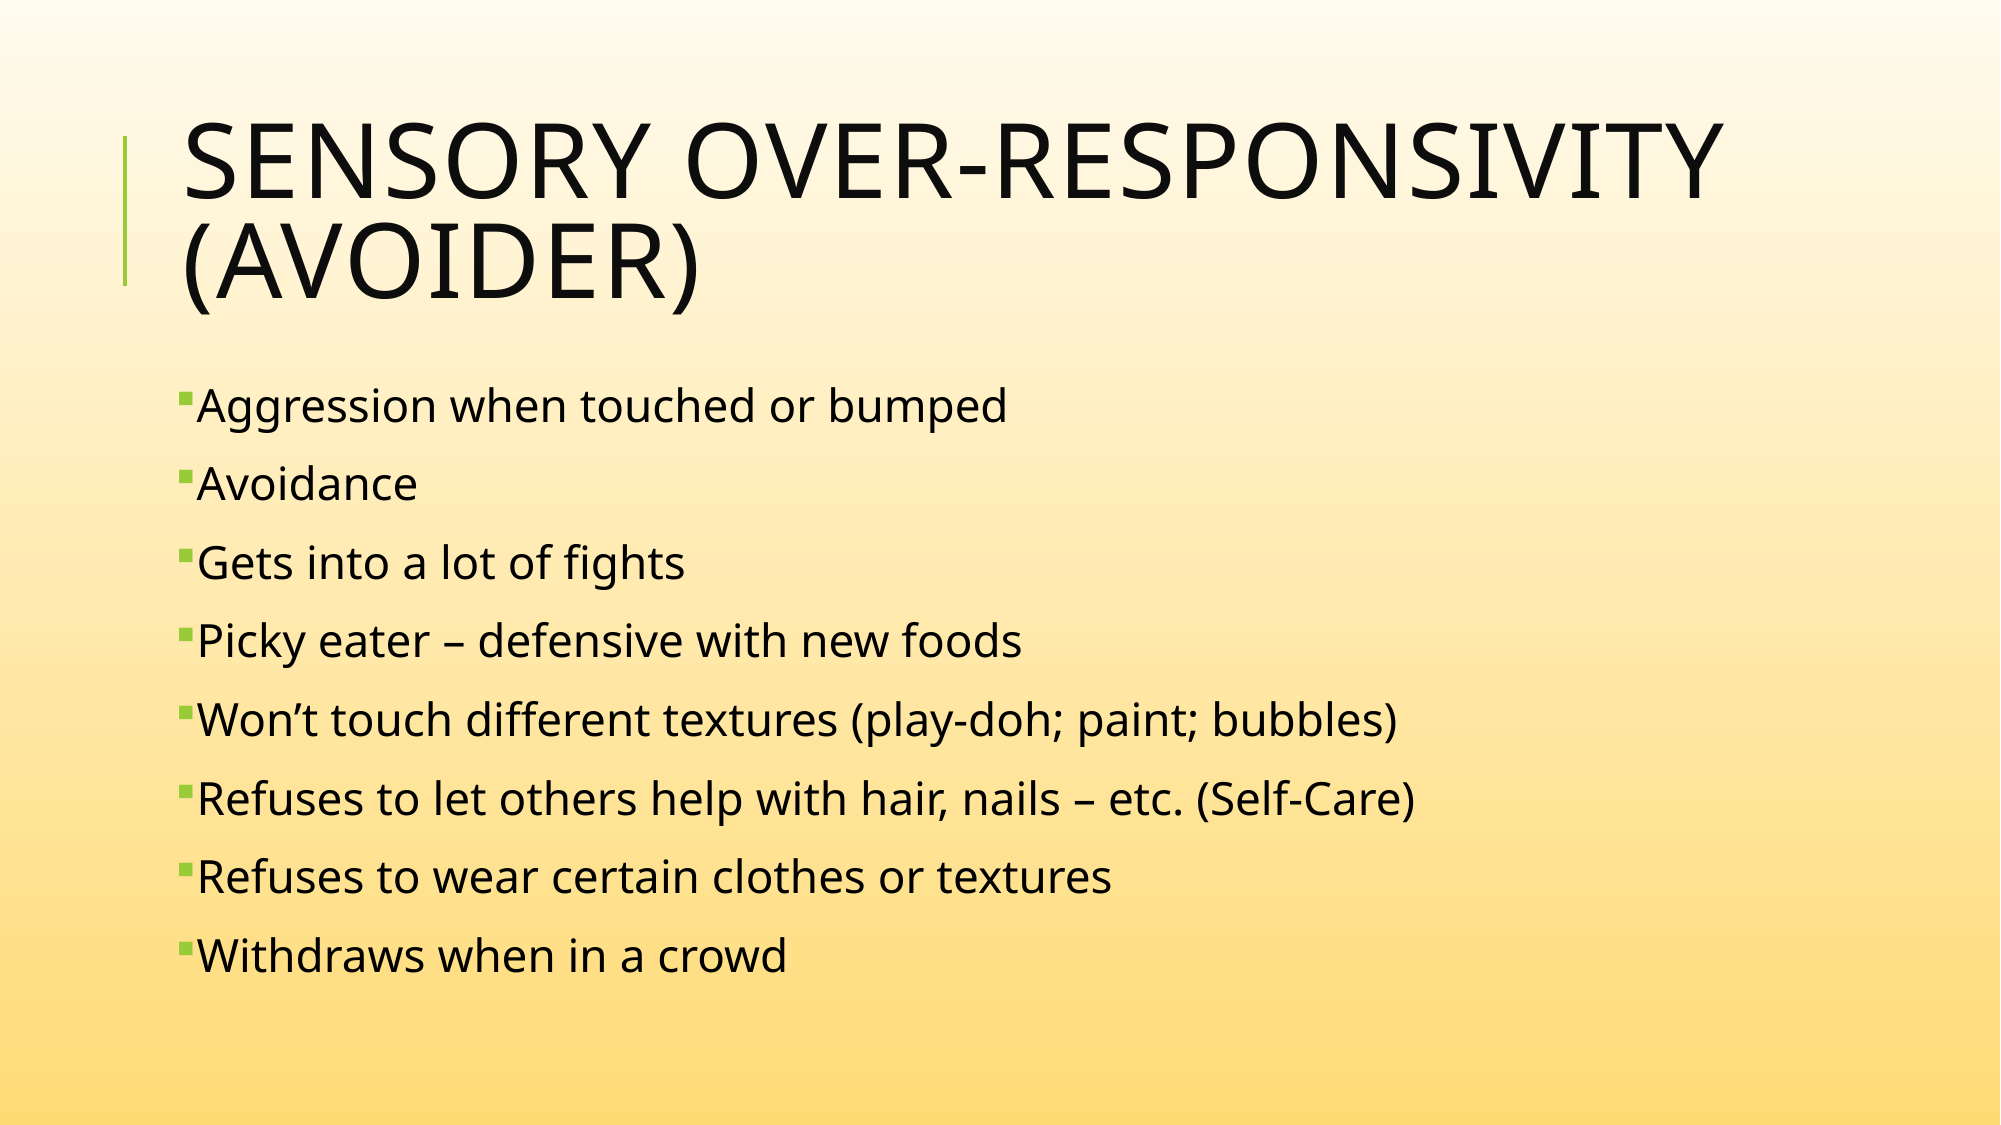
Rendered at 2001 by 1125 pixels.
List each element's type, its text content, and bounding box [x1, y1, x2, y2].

title Sensory over-responsivity (Avoider) [168, 96, 1763, 342]
list Aggression when touched or bumped Avoidance Gets into a lot of fights Picky eater – defensive with new foods Won’t touch different textures (play-doh; paint; bubbles) Refuses to let others help with hair, nails – etc. (Self-Care) Refuses to wear certain clothes or textures Withdraws when in a crowd [168, 375, 1763, 1035]
